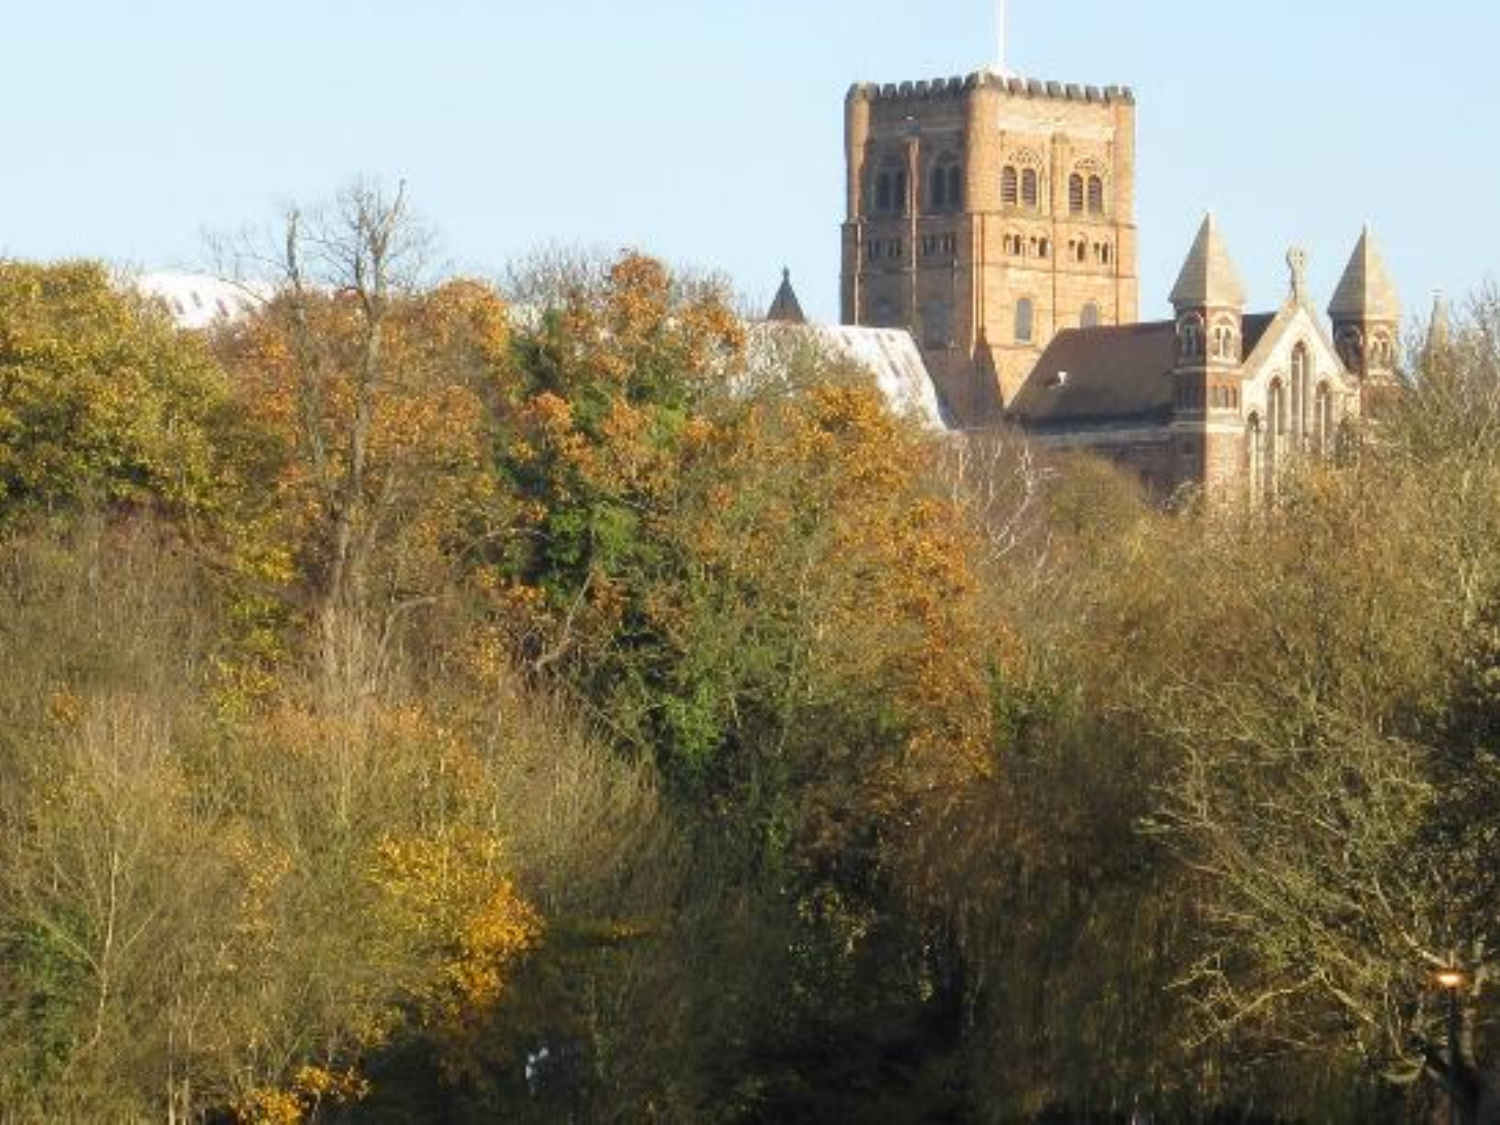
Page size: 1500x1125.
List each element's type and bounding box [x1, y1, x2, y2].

list [0, 0, 1500, 1125]
